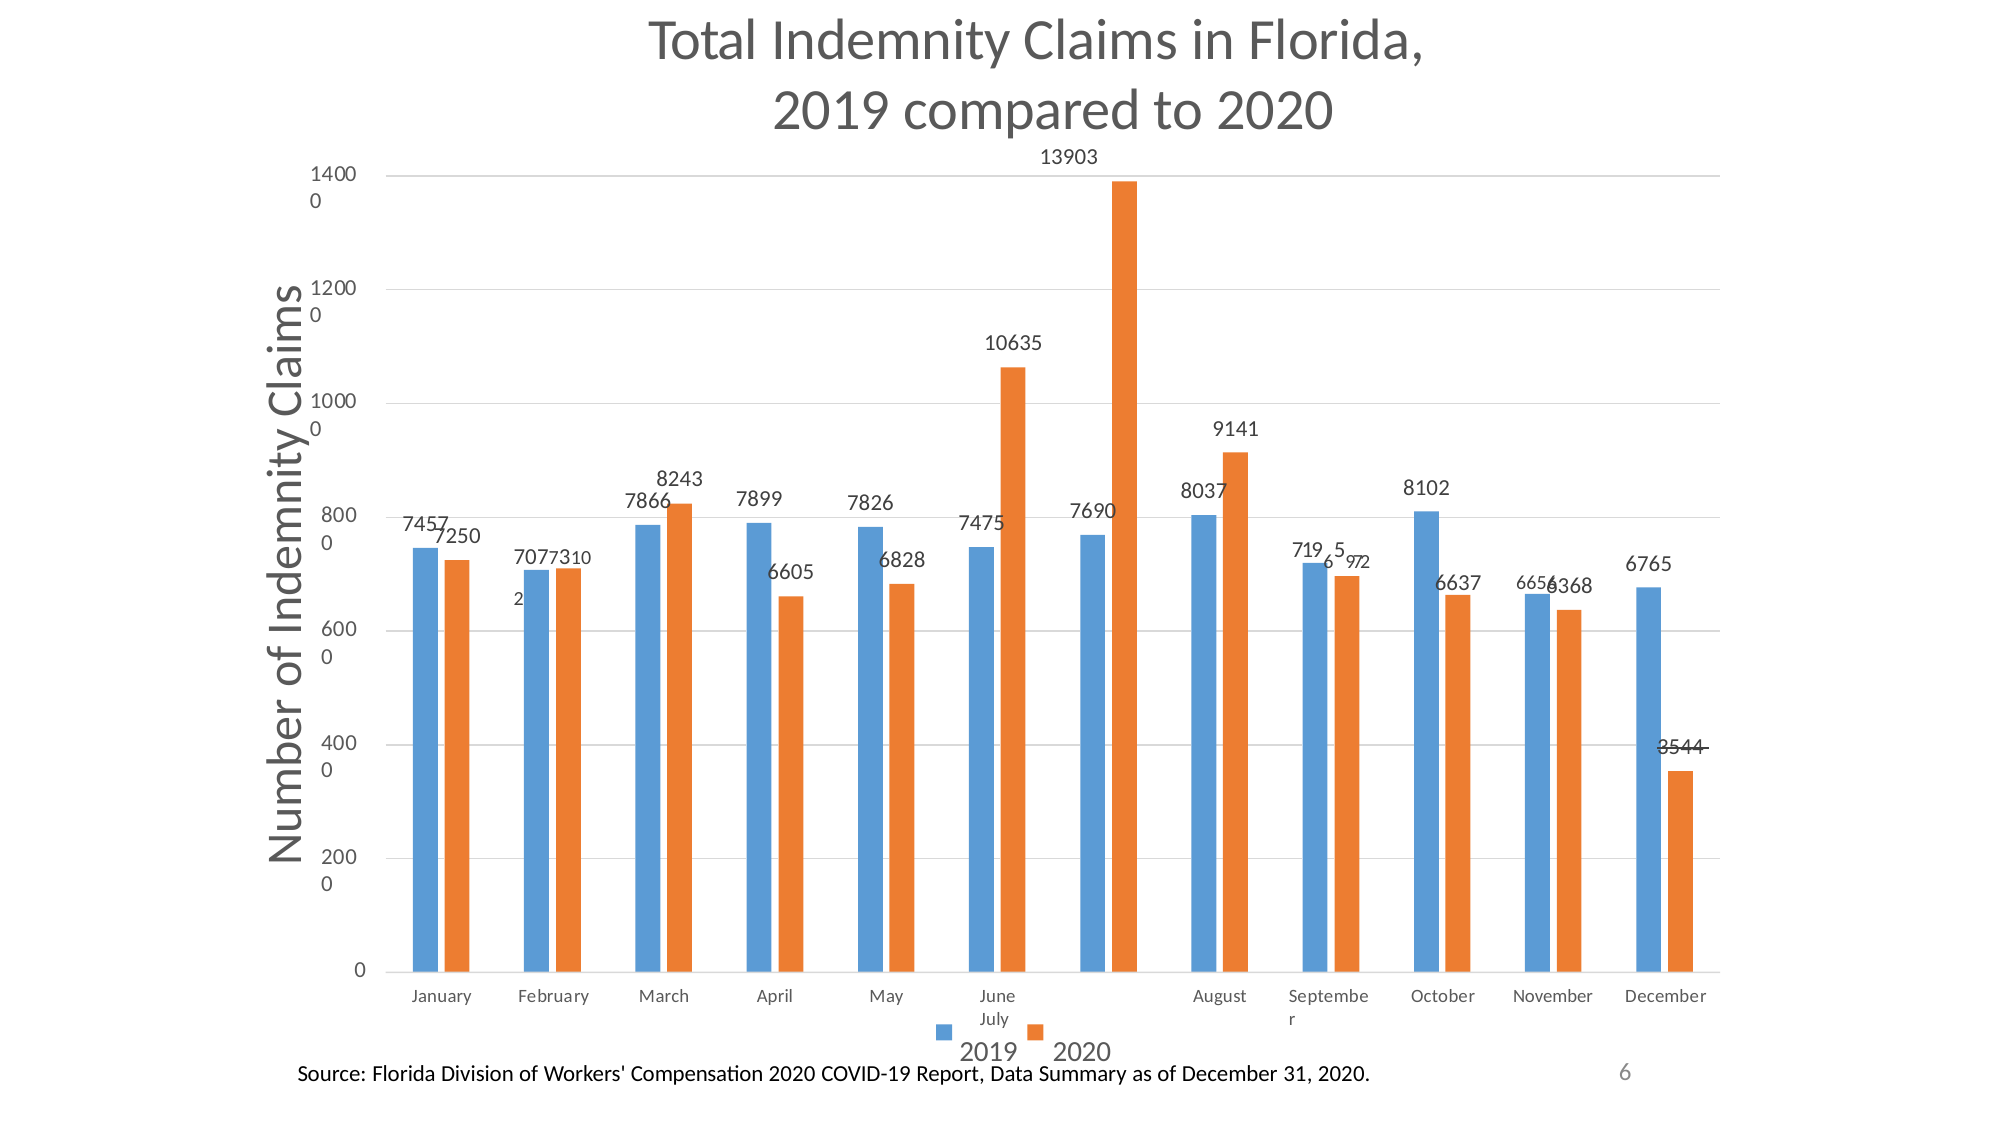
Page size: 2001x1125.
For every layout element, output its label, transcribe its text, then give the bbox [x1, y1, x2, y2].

text_box 7826 [845, 485, 896, 515]
text_box 7899 [733, 481, 785, 511]
text_box 71965972 [1285, 521, 1377, 573]
text_box [1414, 511, 1439, 769]
text_box [889, 583, 915, 769]
text_box 6605 [765, 554, 817, 585]
text_box April [754, 982, 795, 1007]
text_box [1334, 576, 1360, 769]
text_box 8000 [319, 498, 367, 555]
text_box 6000 [319, 611, 367, 669]
text_box [1524, 597, 1550, 769]
text_box 0 [352, 952, 368, 983]
text_box [1080, 534, 1105, 769]
text_box May [867, 982, 906, 1007]
text_box September [1286, 982, 1375, 1030]
text_box Number of Indemnity Claims [251, 280, 311, 868]
text_box 8102 [1401, 469, 1452, 500]
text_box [385, 770, 1721, 974]
text_box [1302, 573, 1328, 769]
text_box [778, 596, 804, 769]
text_box [444, 560, 470, 769]
text_box 7457 [400, 506, 451, 536]
text_box [1636, 587, 1661, 769]
text_box 6637 6656 [1432, 553, 1563, 597]
text_box [1191, 515, 1217, 769]
text_box 6765 [1623, 545, 1674, 576]
text_box March [636, 982, 691, 1007]
text_box [635, 524, 661, 769]
text_box 70773102 [511, 528, 594, 613]
text_box [667, 503, 692, 769]
text_box [858, 526, 883, 769]
text_box [968, 547, 994, 769]
text_box 10635 [982, 325, 1045, 356]
title Total Indemnity Claims in Florida, 2019 compared to 2020 13903 [646, 0, 1437, 190]
text_box August [1191, 982, 1248, 1007]
text_box October [1408, 982, 1476, 1007]
text_box November [1511, 982, 1597, 1007]
text_box June July 2019 2020 [957, 982, 1126, 1056]
text_box [1112, 190, 1137, 769]
text_box 14000 [307, 156, 367, 214]
text_box 6368 [1543, 568, 1595, 598]
text_box 9141 [1210, 410, 1261, 441]
text_box [1445, 597, 1471, 769]
text_box 2000 [319, 839, 367, 897]
text_box 7866 [622, 483, 674, 513]
text_box [936, 1024, 953, 1041]
text_box 8243 [654, 461, 705, 492]
text_box 7690 [1067, 493, 1118, 523]
text_box 7250 [431, 518, 483, 548]
text_box [1222, 452, 1248, 769]
text_box 6 [1616, 1053, 1634, 1086]
text_box 4000 [319, 725, 367, 783]
text_box 12000 [307, 270, 367, 328]
text_box [556, 613, 581, 769]
text_box 7475 [956, 505, 1007, 535]
text_box 6828 [876, 542, 928, 572]
text_box [746, 522, 772, 769]
text_box [523, 613, 549, 769]
text_box January [409, 982, 473, 1007]
text_box 10000 [311, 383, 367, 441]
text_box Source: Florida Division of Workers' Compensation 2020 COVID-19 Report, Data Summary as of December 31, 2020. [295, 1056, 1378, 1087]
text_box [412, 547, 438, 769]
text_box 3544 [1655, 729, 1723, 759]
text_box December [1623, 982, 1707, 1007]
text_box [1000, 367, 1026, 769]
text_box February [516, 982, 590, 1007]
text_box 8037 [1178, 473, 1230, 503]
text_box [1556, 609, 1582, 769]
